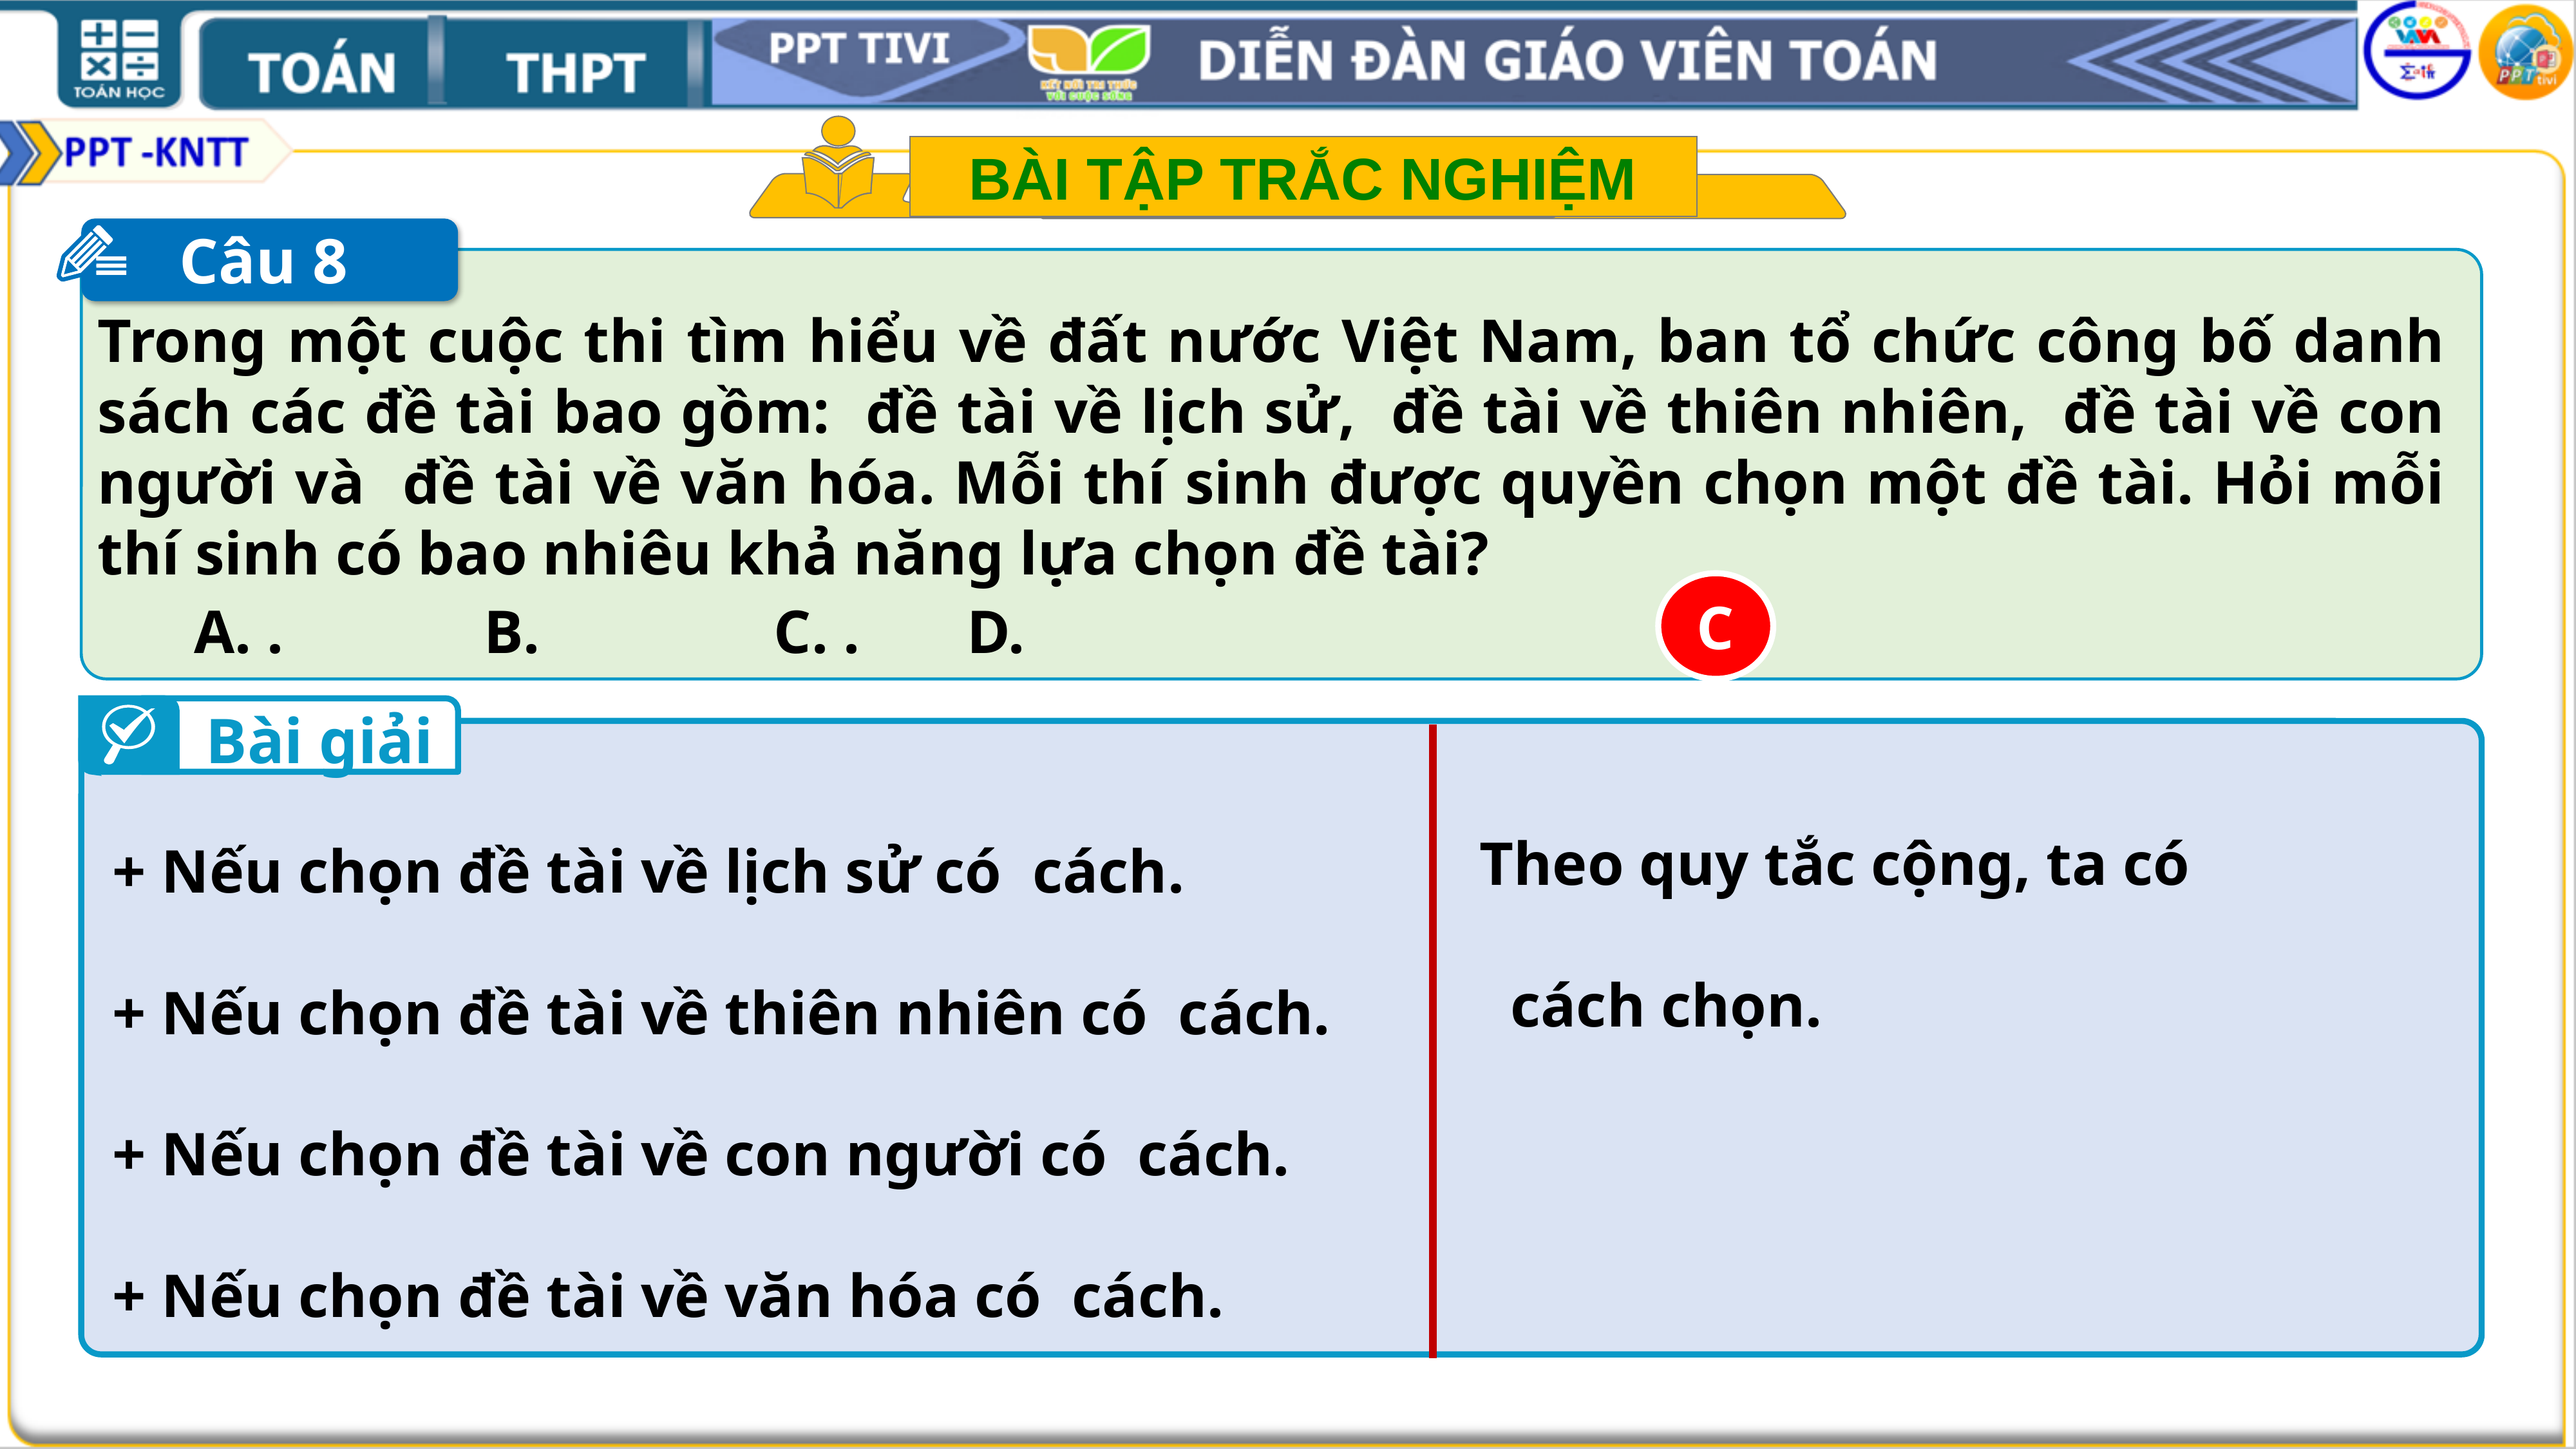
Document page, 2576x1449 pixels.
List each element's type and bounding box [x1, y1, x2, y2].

text_box [56, 217, 2482, 679]
picture [0, 0, 2576, 1449]
text_box [748, 116, 1848, 217]
text_box [80, 697, 2482, 1355]
